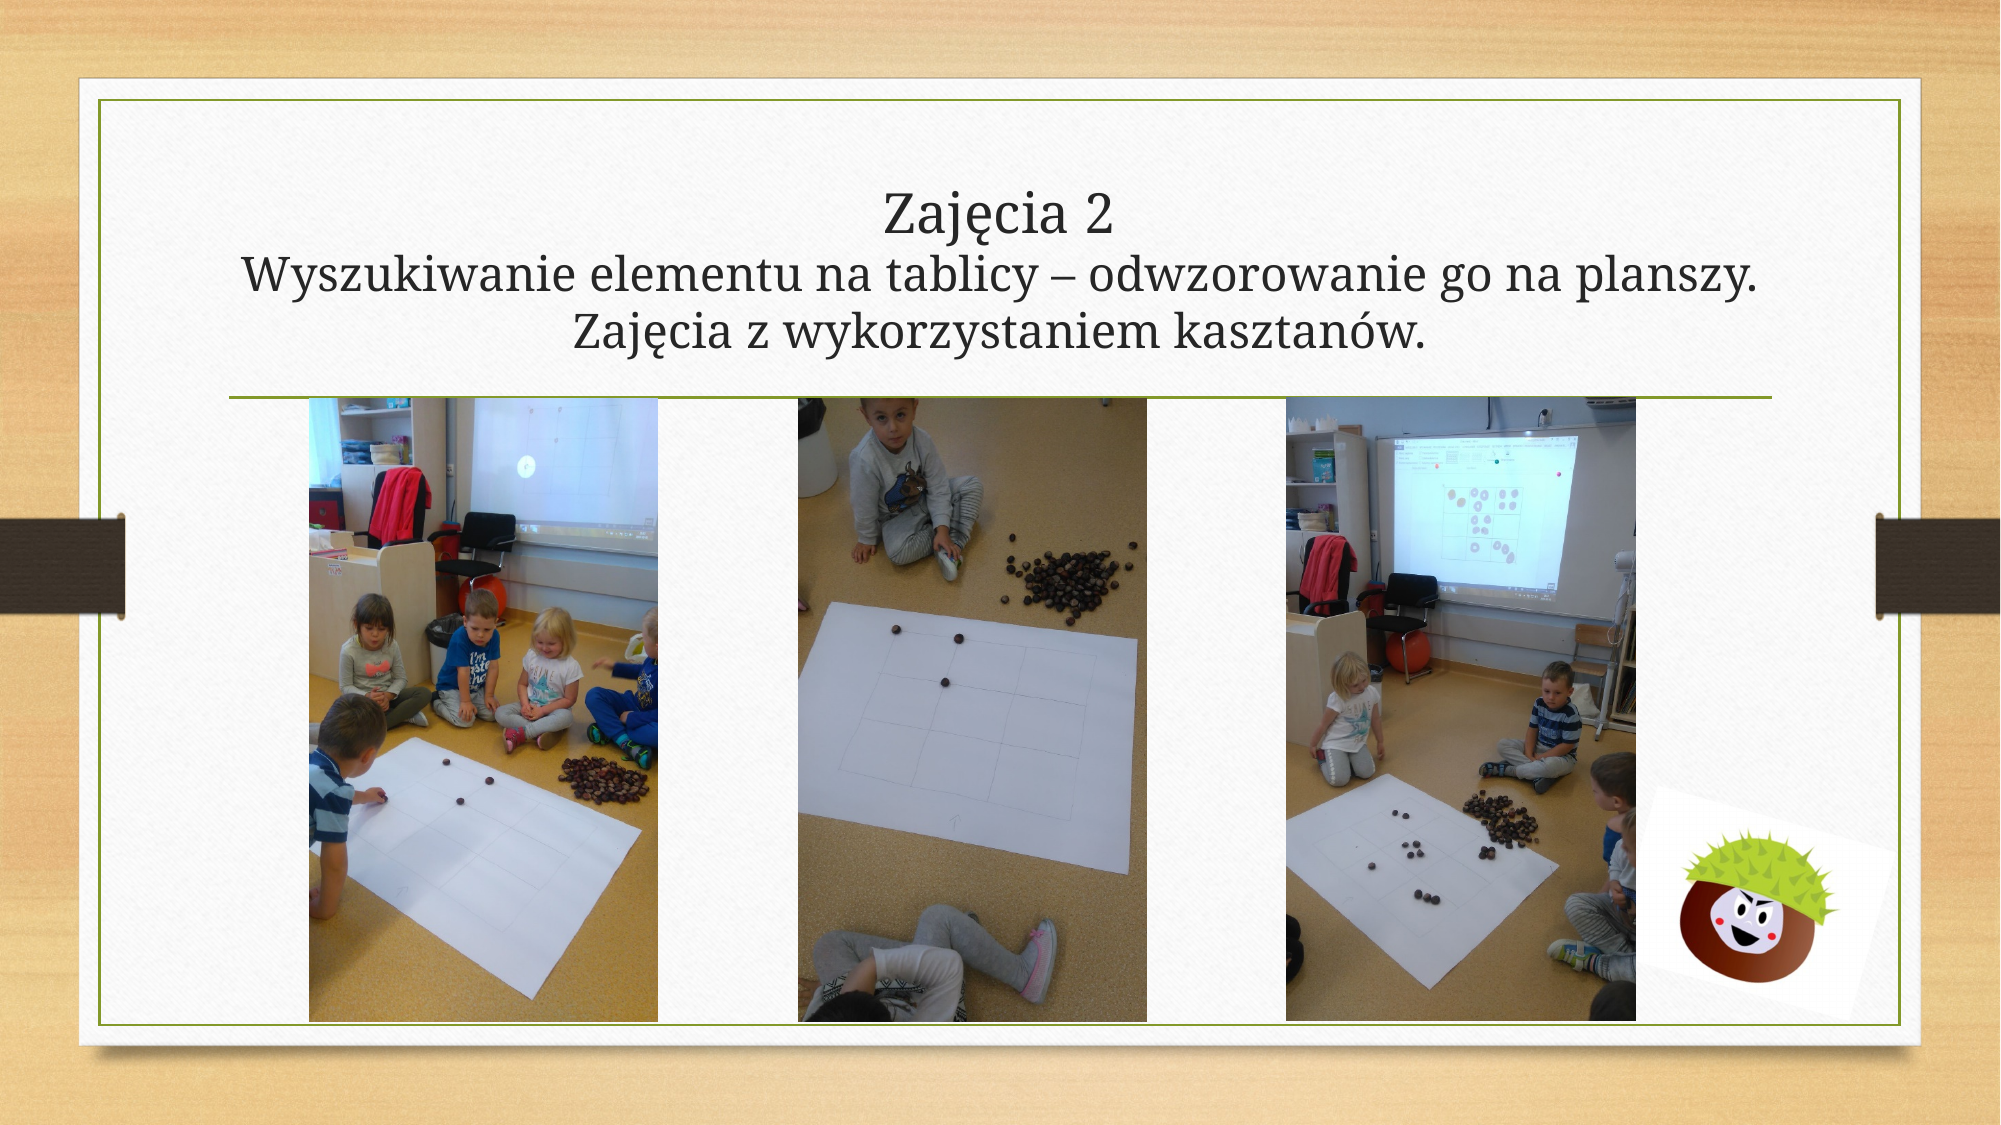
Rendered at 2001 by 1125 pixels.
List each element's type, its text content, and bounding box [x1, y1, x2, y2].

title Zajęcia 2 Wyszukiwanie elementu na tablicy – odwzorowanie go na planszy. Zajęcia z wykorzystaniem kasztanów. [212, 161, 1788, 375]
picture [0, 0, 2001, 1125]
